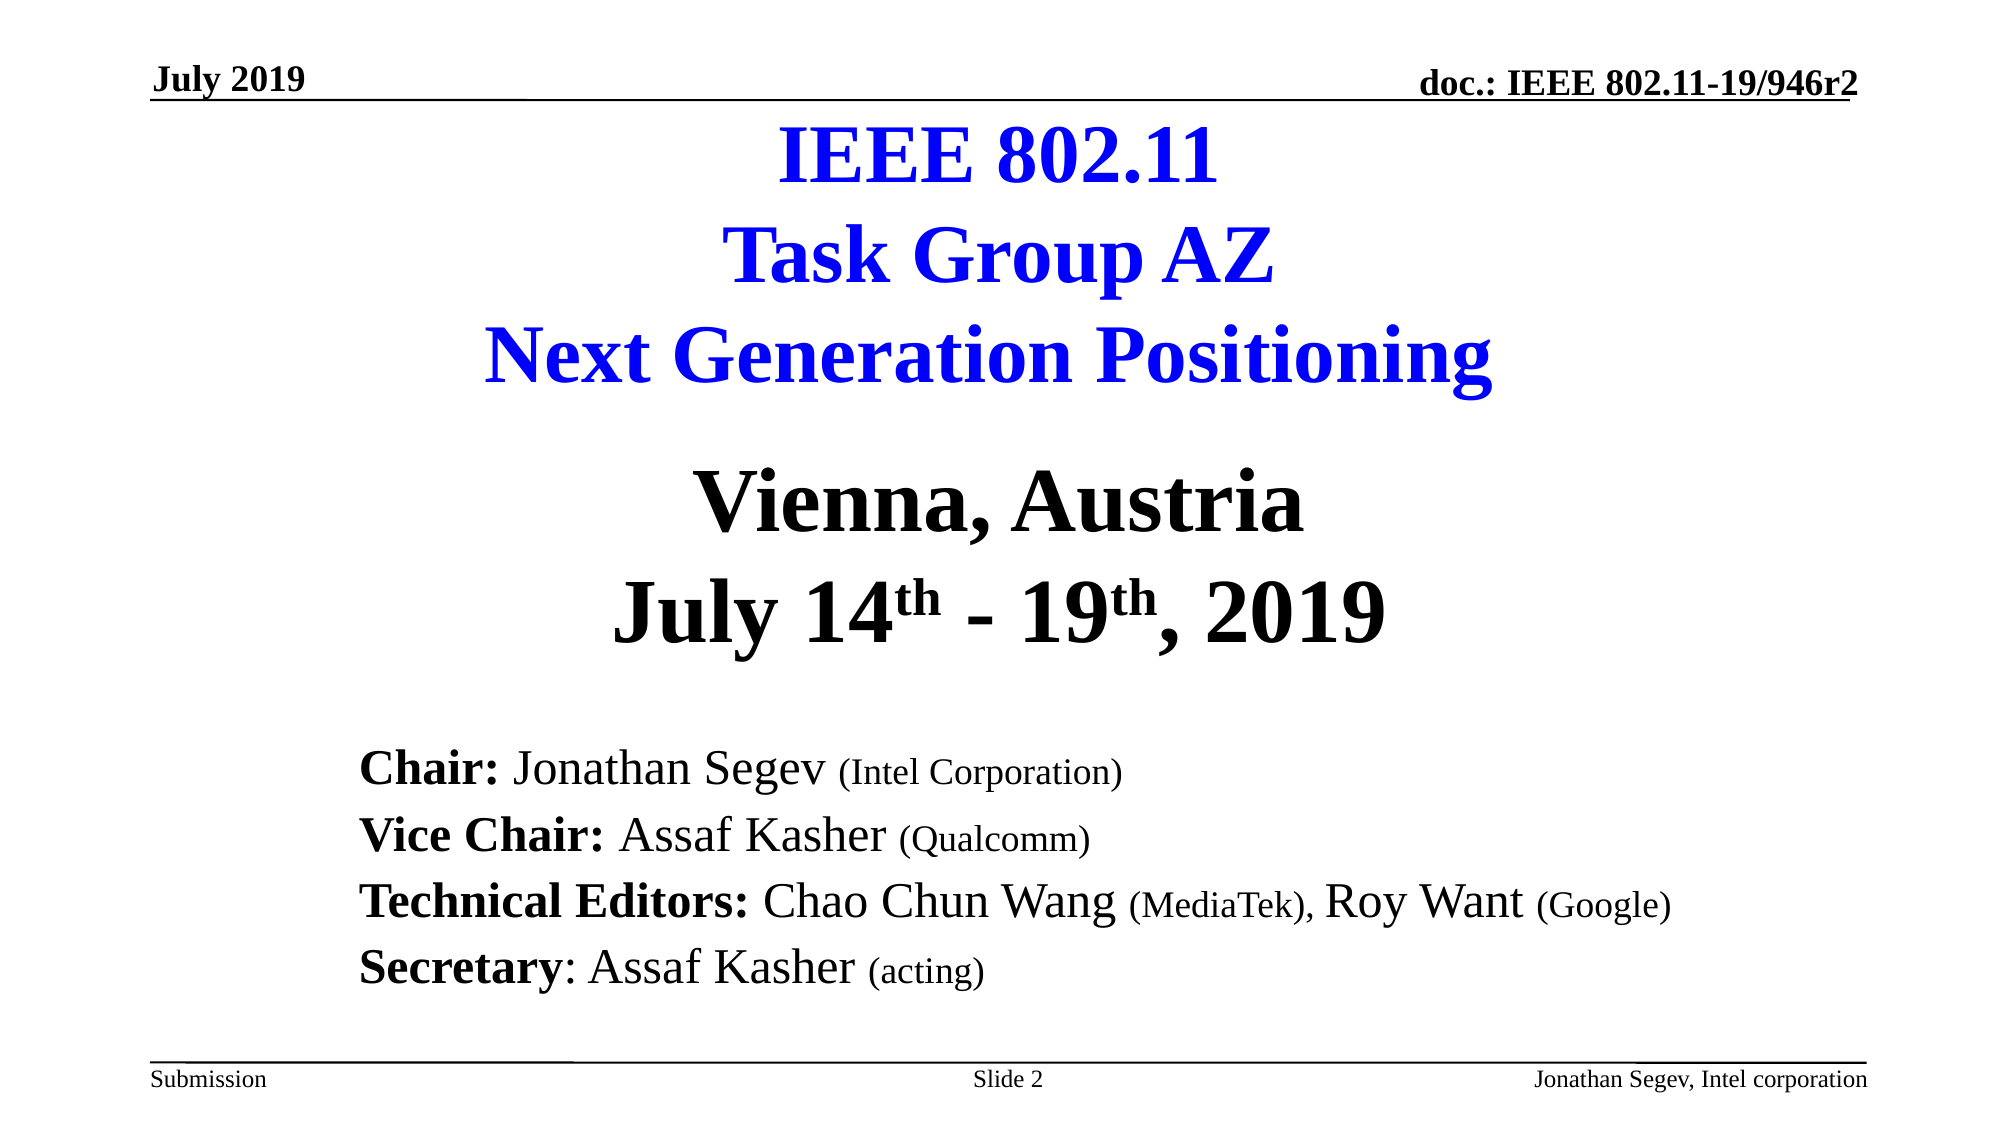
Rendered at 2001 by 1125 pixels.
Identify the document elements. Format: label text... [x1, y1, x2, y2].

list Vienna, Austria July 14th - 19th, 2019 Chair: Jonathan Segev (Intel Corporation) Vice Chair: Assaf Kasher (Qualcomm) Technical Editors: Chao Chun Wang (MediaTek), Roy Want (Google) Secretary: Assaf Kasher (acting) [149, 444, 1850, 1000]
title IEEE 802.11 Task Group AZ Next Generation Positioning [149, 112, 1850, 386]
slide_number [152, 54, 563, 100]
slide_number Slide 2 [950, 1061, 1067, 1123]
footer Jonathan Segev, Intel corporation [1171, 1061, 1869, 1093]
